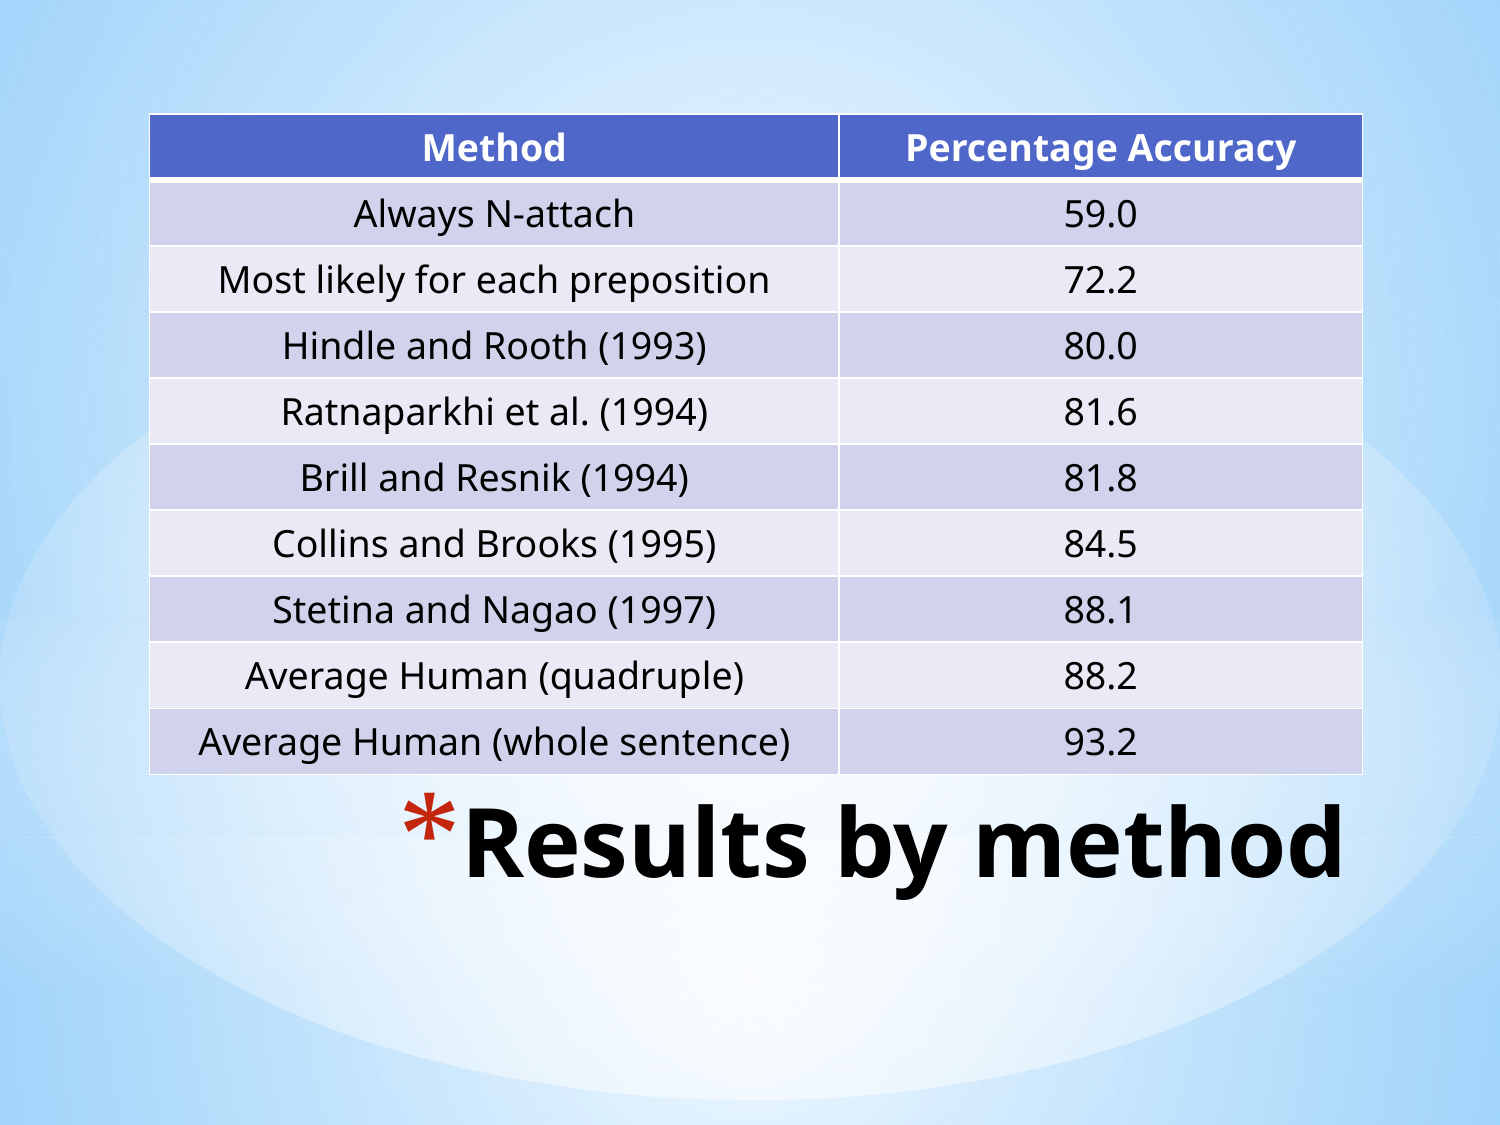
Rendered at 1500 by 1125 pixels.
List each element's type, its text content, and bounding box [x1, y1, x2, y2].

table_cell Stetina and Nagao (1997) [150, 577, 838, 641]
table_cell Collins and Brooks (1995) [150, 511, 838, 575]
table_cell Average Human (quadruple) [150, 643, 838, 708]
table_cell Brill and Resnik (1994) [150, 445, 838, 509]
title Results by method [294, 775, 1363, 962]
table_cell Ratnaparkhi et al. (1994) [150, 379, 838, 443]
table_cell Hindle and Rooth (1993) [150, 313, 838, 377]
table_cell 80.0 [840, 313, 1362, 377]
table_cell 59.0 [840, 183, 1362, 245]
table_cell 72.2 [840, 247, 1362, 311]
table_cell Most likely for each preposition [150, 247, 838, 311]
table_cell 81.6 [840, 379, 1362, 443]
table_cell 88.1 [840, 577, 1362, 641]
table_cell 93.2 [840, 709, 1362, 774]
table_cell Average Human (whole sentence) [150, 709, 838, 774]
table_cell 84.5 [840, 511, 1362, 575]
table_cell Always N-attach [150, 183, 838, 245]
table_cell 88.2 [840, 643, 1362, 708]
table_header Percentage Accuracy [840, 115, 1362, 177]
table_header Method [150, 115, 838, 177]
table_cell 81.8 [840, 445, 1362, 509]
